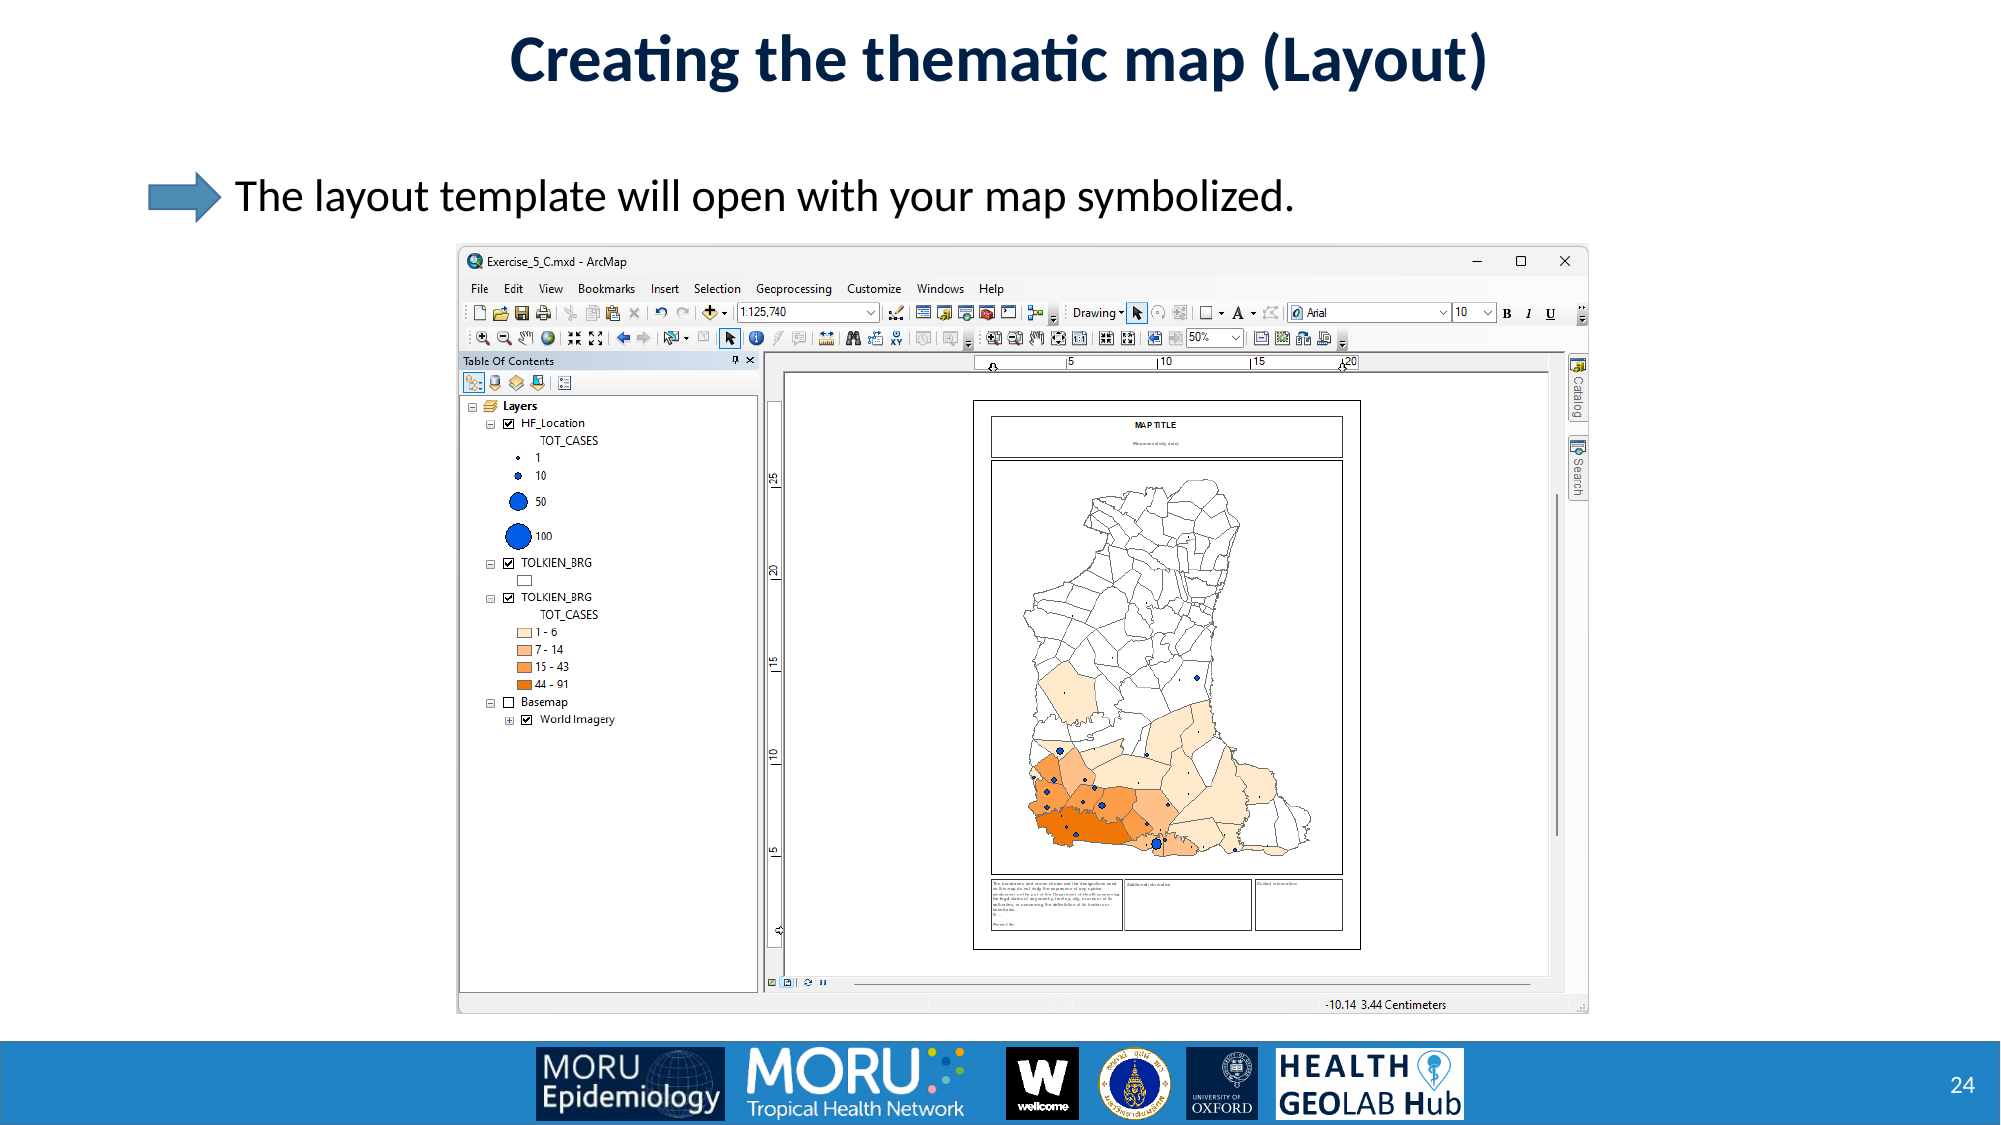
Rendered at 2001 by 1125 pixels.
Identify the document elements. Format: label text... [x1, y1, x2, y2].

picture [1098, 1047, 1171, 1120]
picture [536, 1047, 725, 1121]
picture [747, 1047, 964, 1120]
text_box Creating the thematic map (Layout) [0, 2, 2000, 117]
text_box The layout template will open with your map symbolized. [220, 157, 1825, 228]
text_box [148, 171, 222, 224]
picture [1186, 1047, 1258, 1120]
picture [456, 243, 1589, 1014]
picture [1006, 1047, 1079, 1120]
picture [1275, 1048, 1464, 1120]
